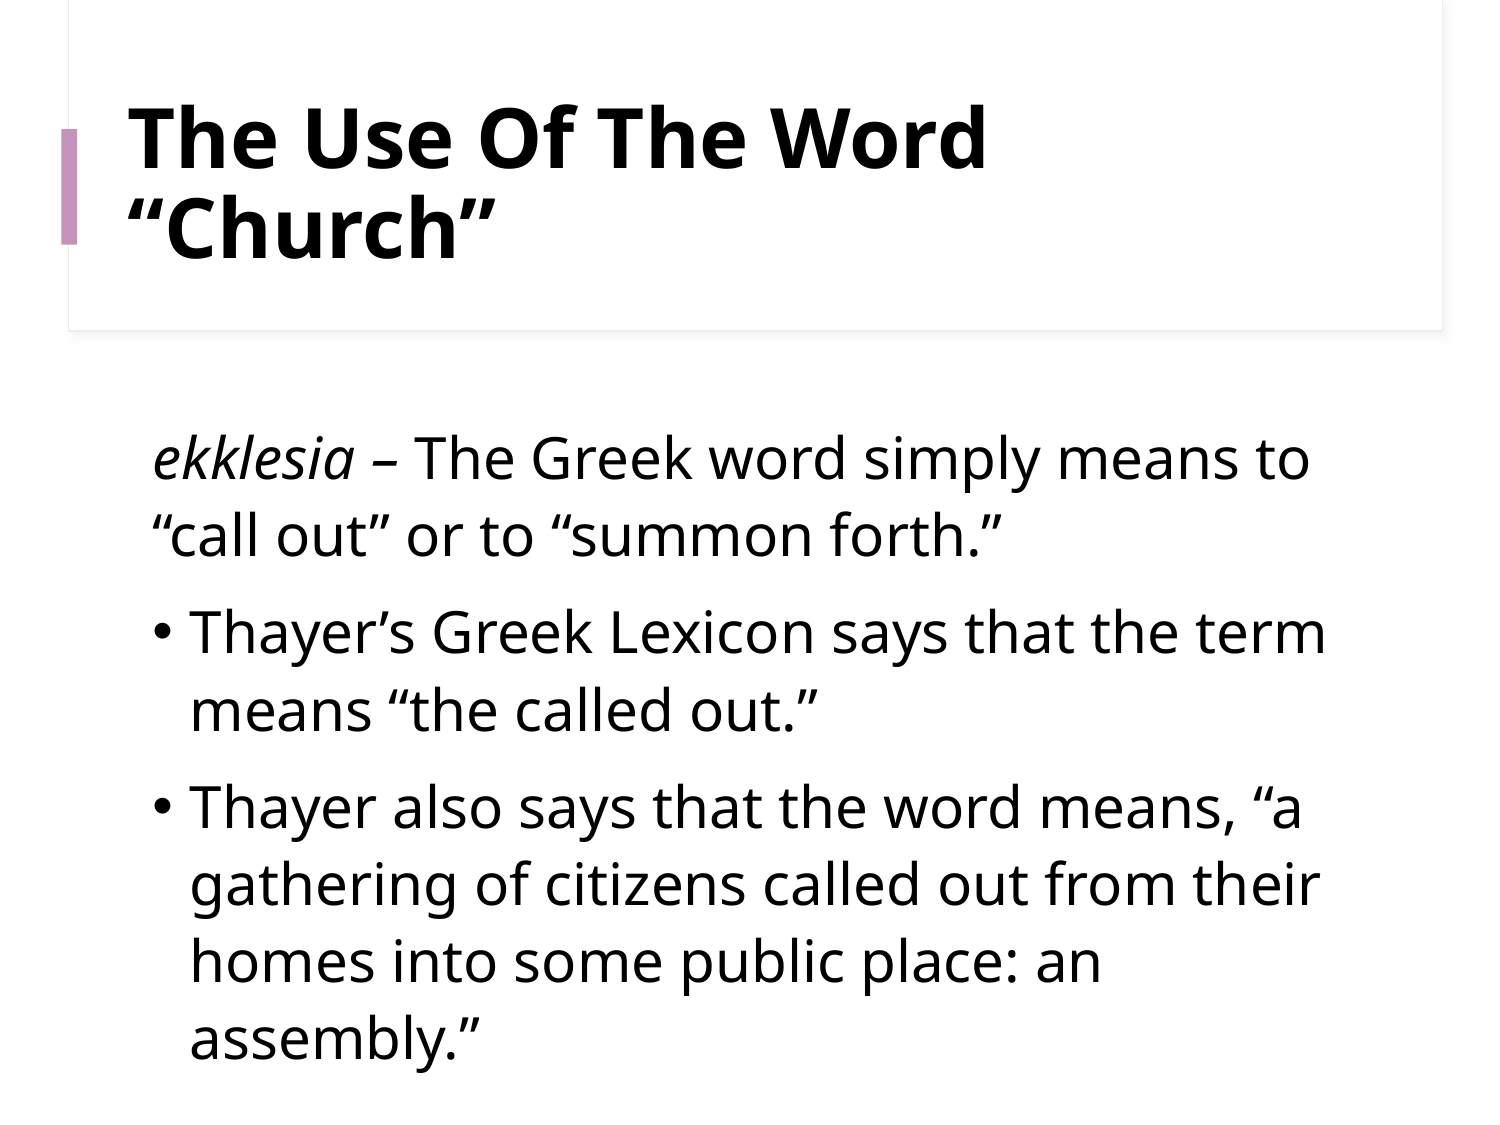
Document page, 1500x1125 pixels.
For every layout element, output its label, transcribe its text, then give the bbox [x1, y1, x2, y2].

list ekklesia – The Greek word simply means to “call out” or to “summon forth.” Thayer’s Greek Lexicon says that the term means “the called out.” Thayer also says that the word means, “a gathering of citizens called out from their homes into some public place: an assembly.” [137, 406, 1389, 1079]
title The Use Of The Word “Church” [112, 85, 1388, 289]
